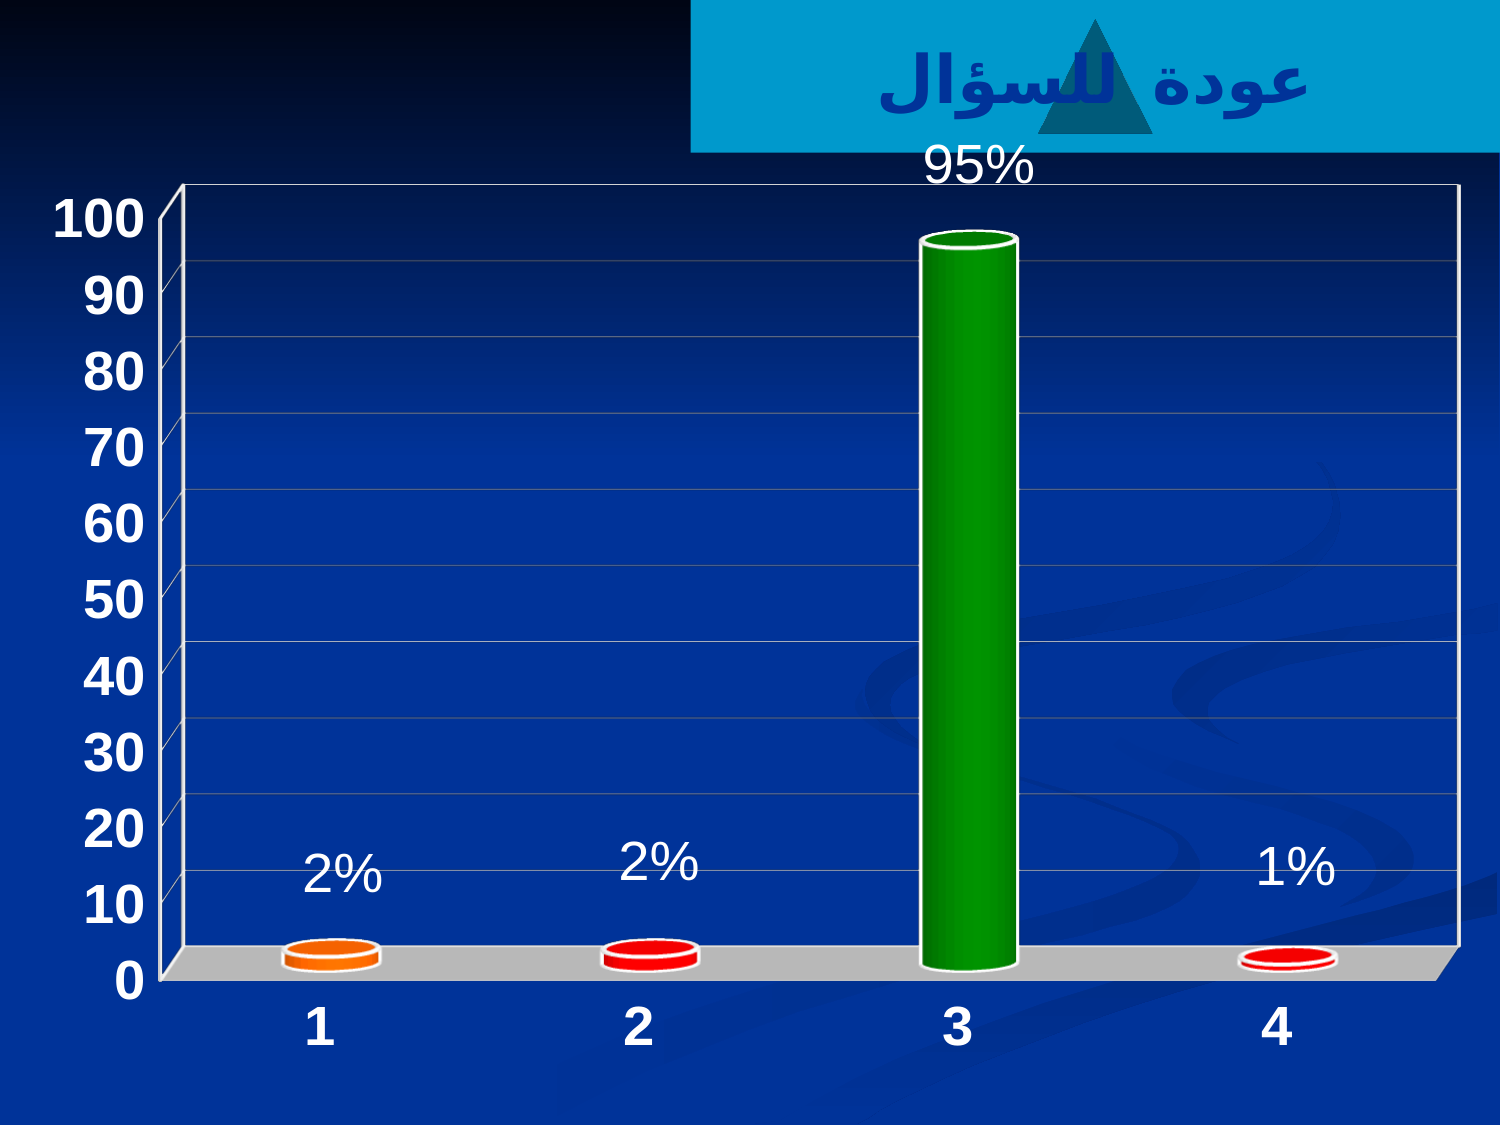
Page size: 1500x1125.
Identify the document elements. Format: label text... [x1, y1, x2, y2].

text_box عودة للسؤال [690, 0, 1500, 153]
chart [8, 132, 1492, 1117]
